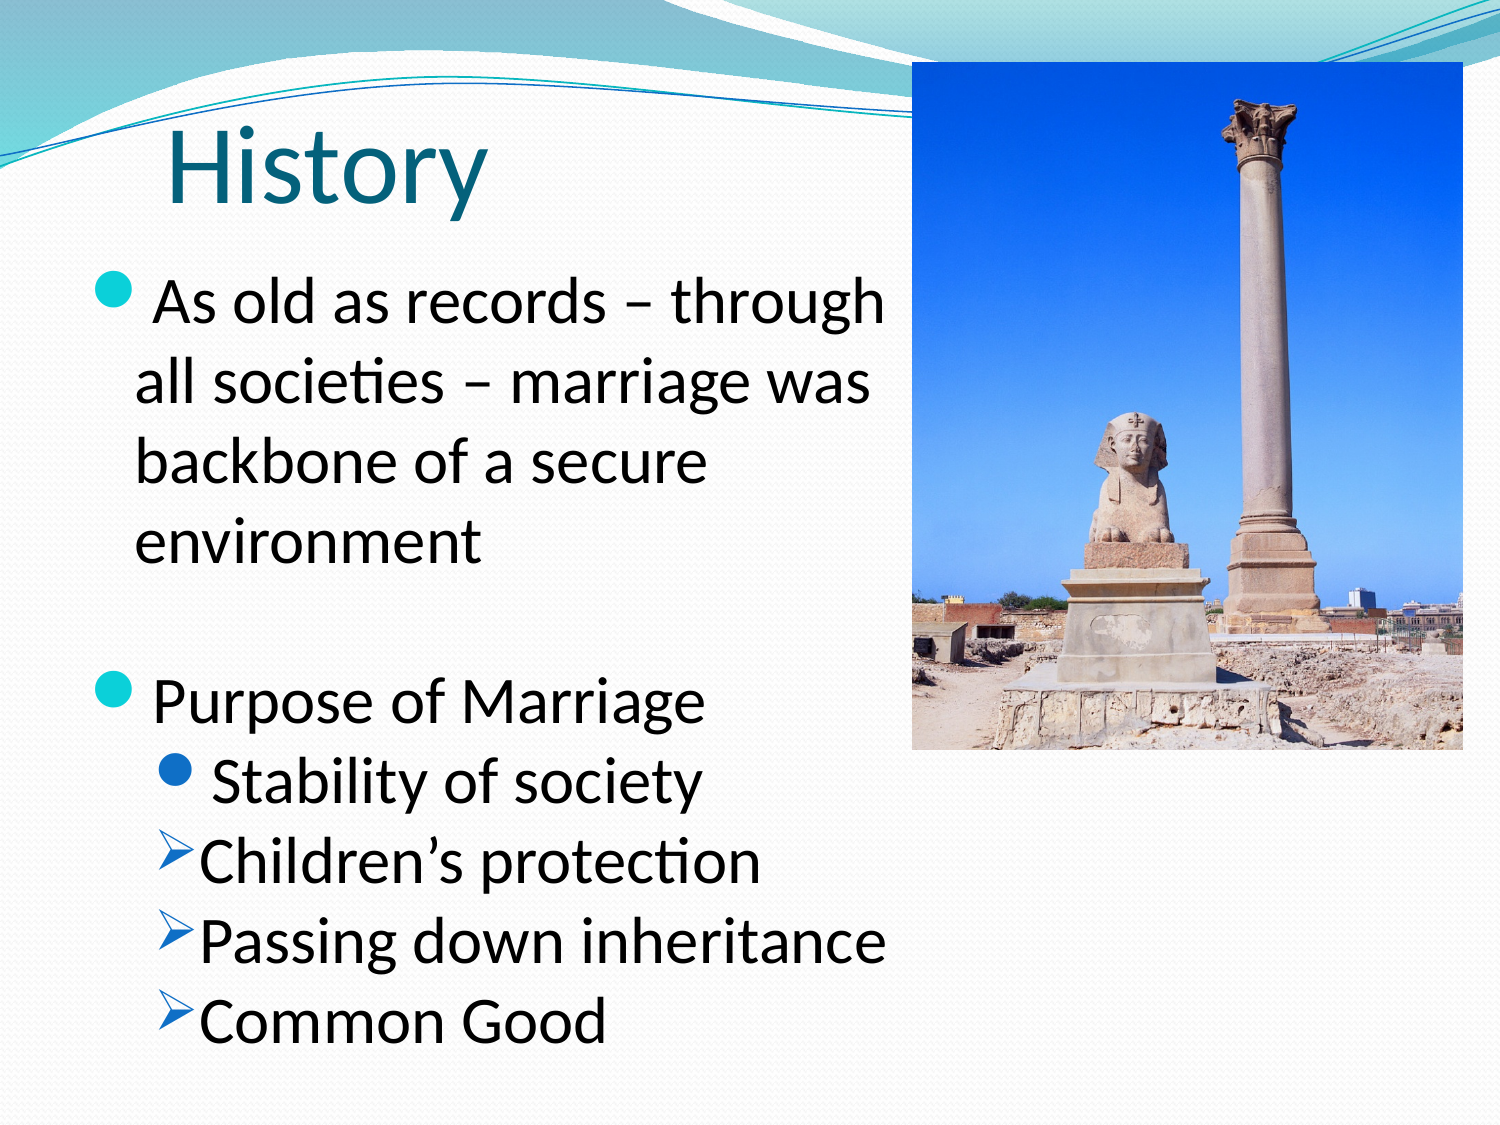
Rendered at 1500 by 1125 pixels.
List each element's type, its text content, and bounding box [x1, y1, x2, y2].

title History [150, 84, 905, 235]
picture [912, 62, 1463, 751]
list As old as records – through all societies – marriage was backbone of a secure environment Purpose of Marriage Stability of society Children’s protection Passing down inheritance Common Good [75, 249, 963, 1088]
